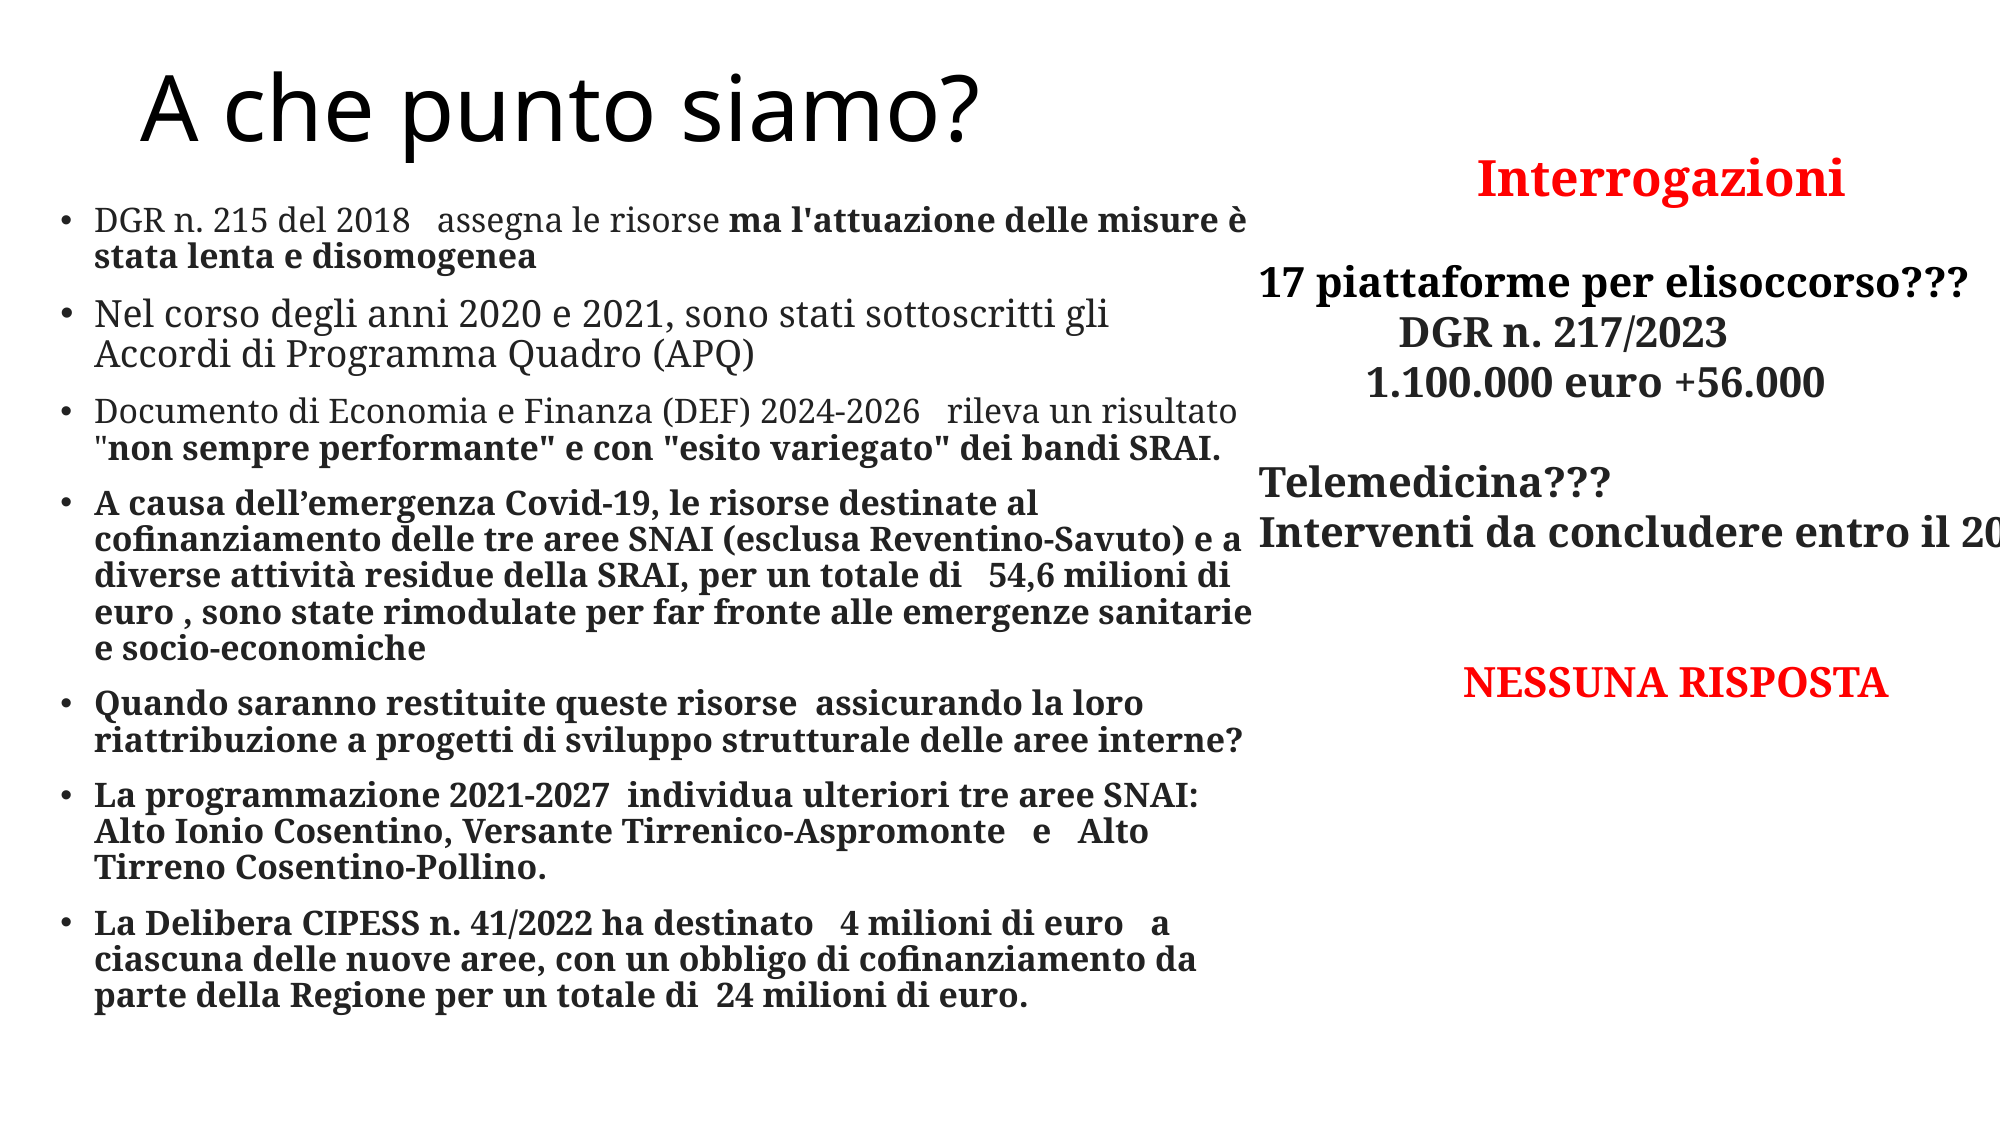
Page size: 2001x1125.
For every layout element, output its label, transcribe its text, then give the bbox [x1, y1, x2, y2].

text_box Interrogazioni 17 piattaforme per elisoccorso??? DGR n. 217/2023 1.100.000 euro +56.000 Telemedicina??? Interventi da concludere entro il 2023 NESSUNA RISPOSTA [1243, 138, 2000, 714]
list DGR n. 215 del 2018 assegna le risorse ma l'attuazione delle misure è stata lenta e disomogenea Nel corso degli anni 2020 e 2021, sono stati sottoscritti gli Accordi di Programma Quadro (APQ) Documento di Economia e Finanza (DEF) 2024-2026 rileva un risultato "non sempre performante" e con "esito variegato" dei bandi SRAI. A causa dell’emergenza Covid-19, le risorse destinate al cofinanziamento delle tre aree SNAI (esclusa Reventino-Savuto) e a diverse attività residue della SRAI, per un totale di 54,6 milioni di euro , sono state rimodulate per far fronte alle emergenze sanitarie e socio-economiche Quando saranno restituite queste risorse assicurando la loro riattribuzione a progetti di sviluppo strutturale delle aree interne? La programmazione 2021-2027 individua ulteriori tre aree SNAI: Alto Ionio Cosentino, Versante Tirrenico-Aspromonte e Alto Tirreno Cosentino-Pollino. La Delibera CIPESS n. 41/2022 ha destinato 4 milioni di euro a ciascuna delle nuove aree, con un obbligo di cofinanziamento da parte della Regione per un totale di 24 milioni di euro. [45, 196, 1289, 1040]
title A che punto siamo? [125, 3, 1851, 196]
